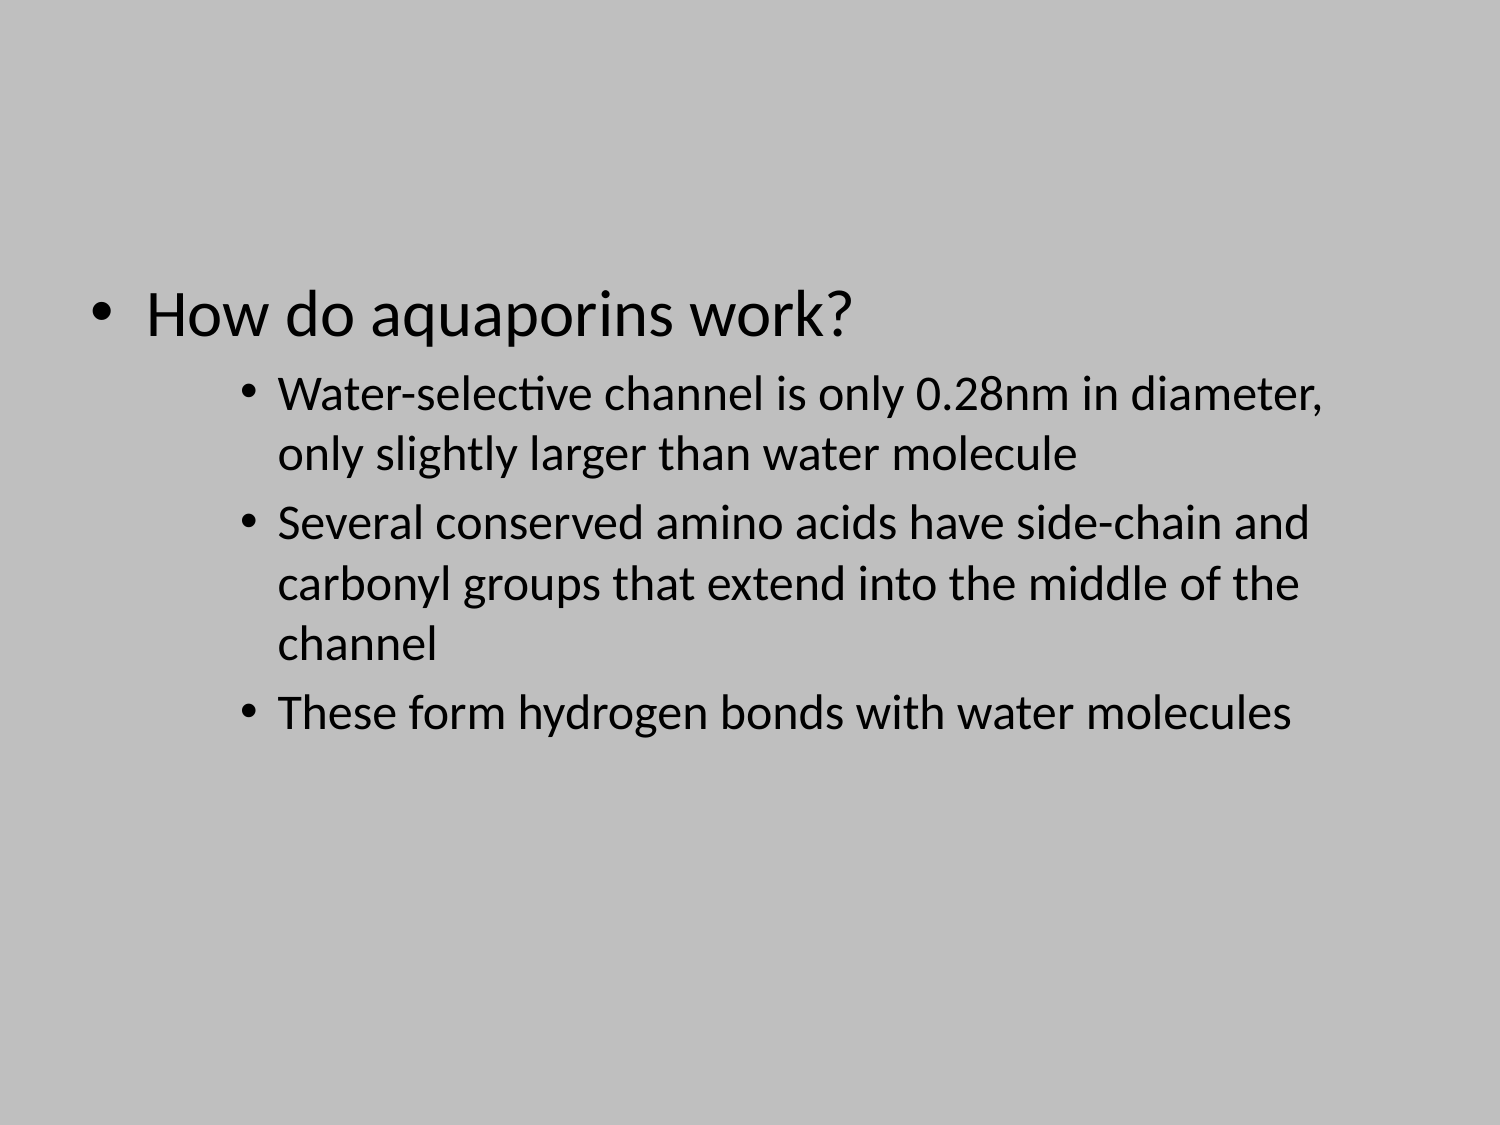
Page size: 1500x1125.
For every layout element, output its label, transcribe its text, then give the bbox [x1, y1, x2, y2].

list How do aquaporins work? Water-selective channel is only 0.28nm in diameter, only slightly larger than water molecule Several conserved amino acids have side-chain and carbonyl groups that extend into the middle of the channel These form hydrogen bonds with water molecules [75, 262, 1425, 1005]
